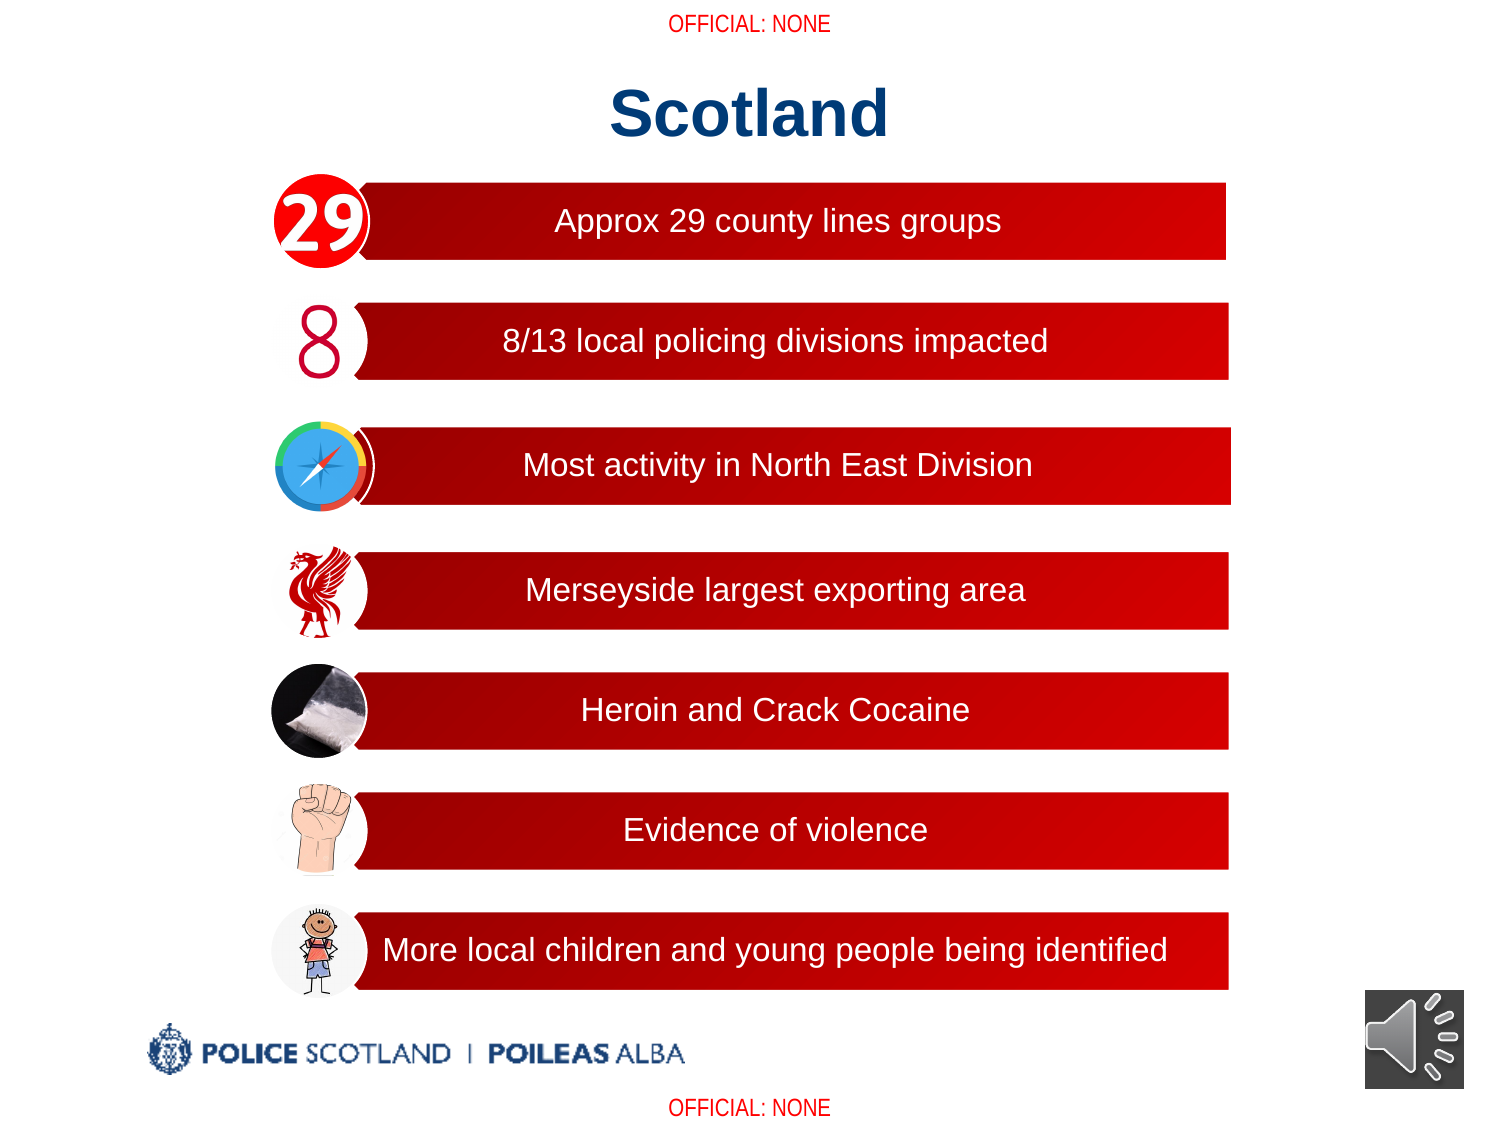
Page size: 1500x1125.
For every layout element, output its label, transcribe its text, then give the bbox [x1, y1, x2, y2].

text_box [64, 172, 1436, 1000]
picture [1364, 989, 1465, 1090]
picture [147, 1023, 685, 1075]
title Scotland [112, 47, 1388, 172]
